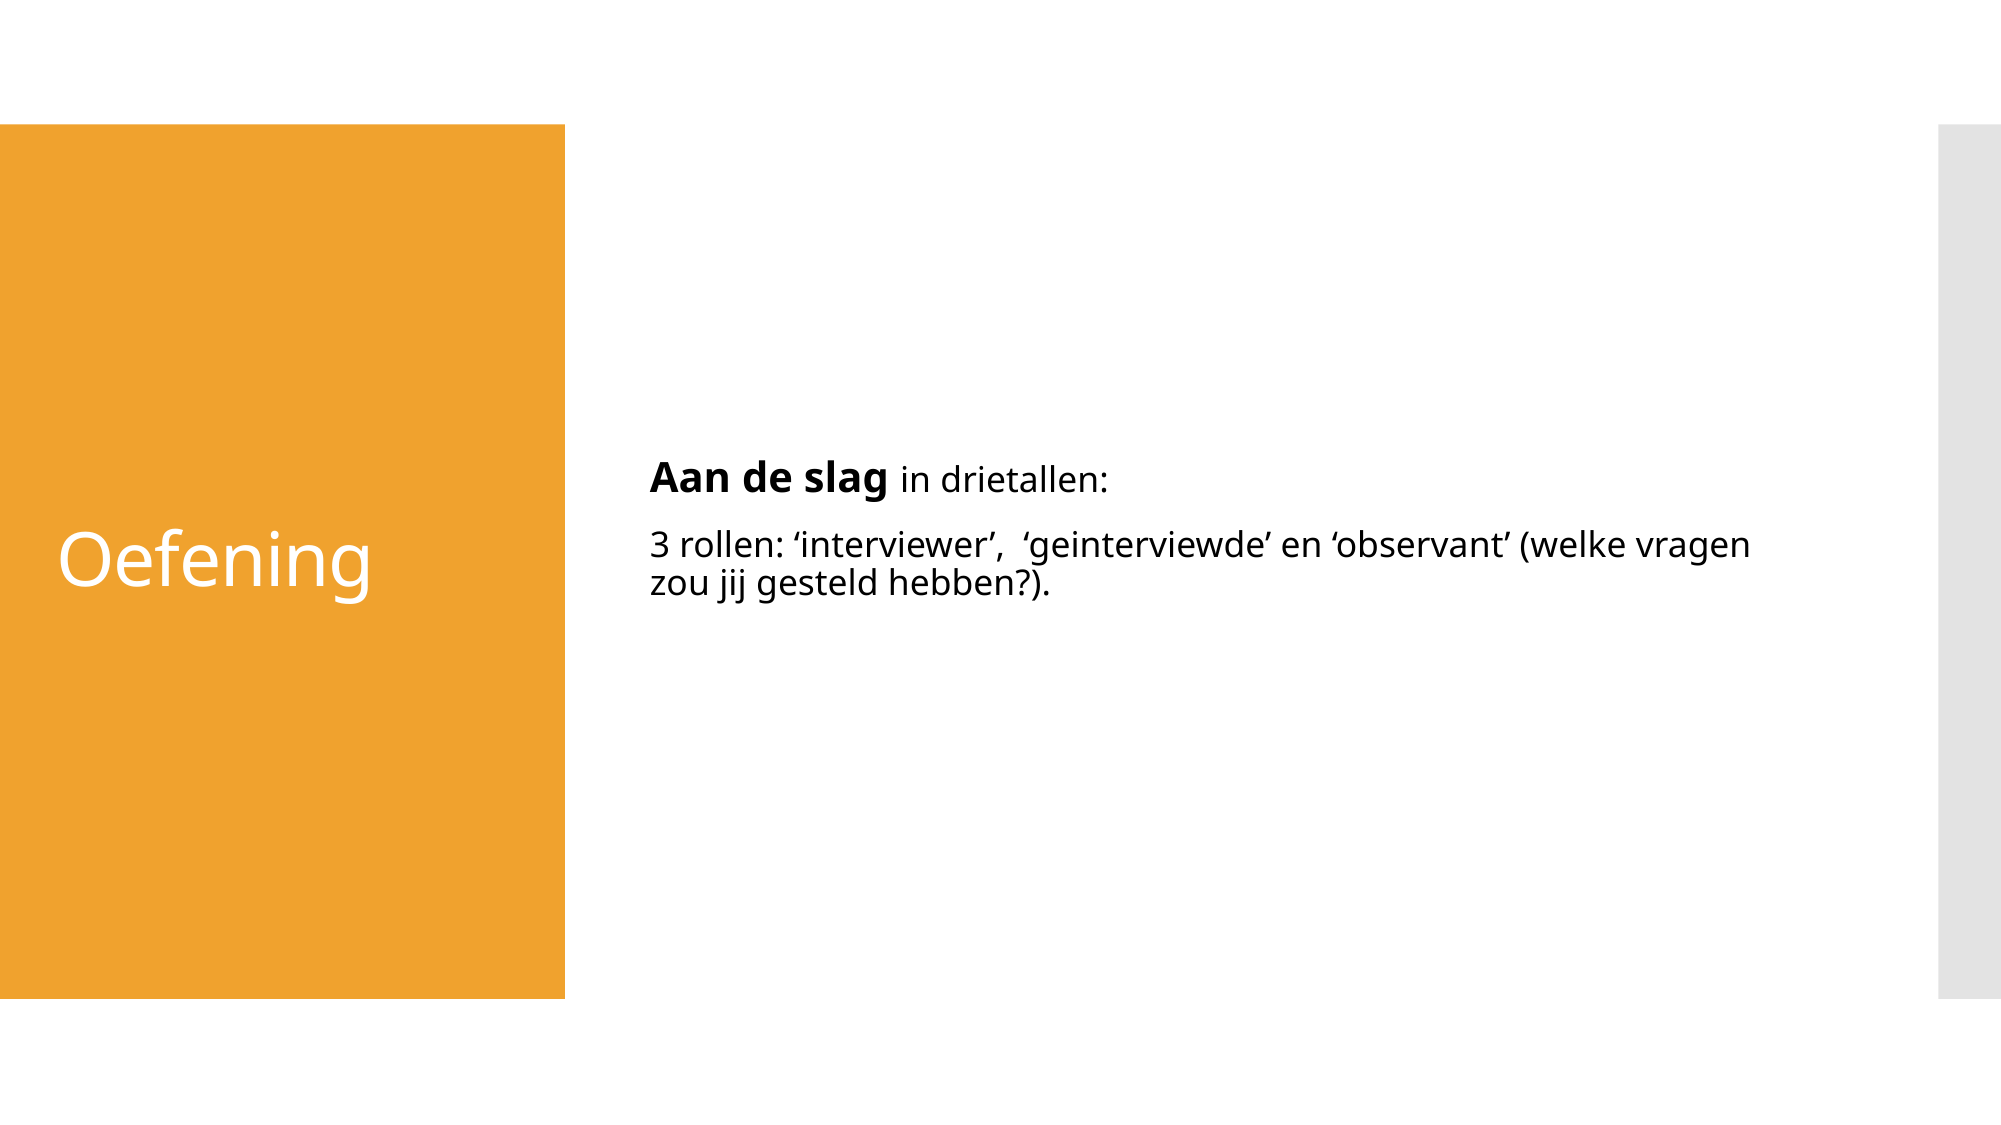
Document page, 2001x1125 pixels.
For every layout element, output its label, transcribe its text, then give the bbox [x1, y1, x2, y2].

title Oefening [41, 184, 525, 940]
list Aan de slag in drietallen: 3 rollen: ‘interviewer’, ‘geinterviewde’ en ‘observant’ (welke vragen zou jij gesteld hebben?). [634, 141, 1835, 982]
